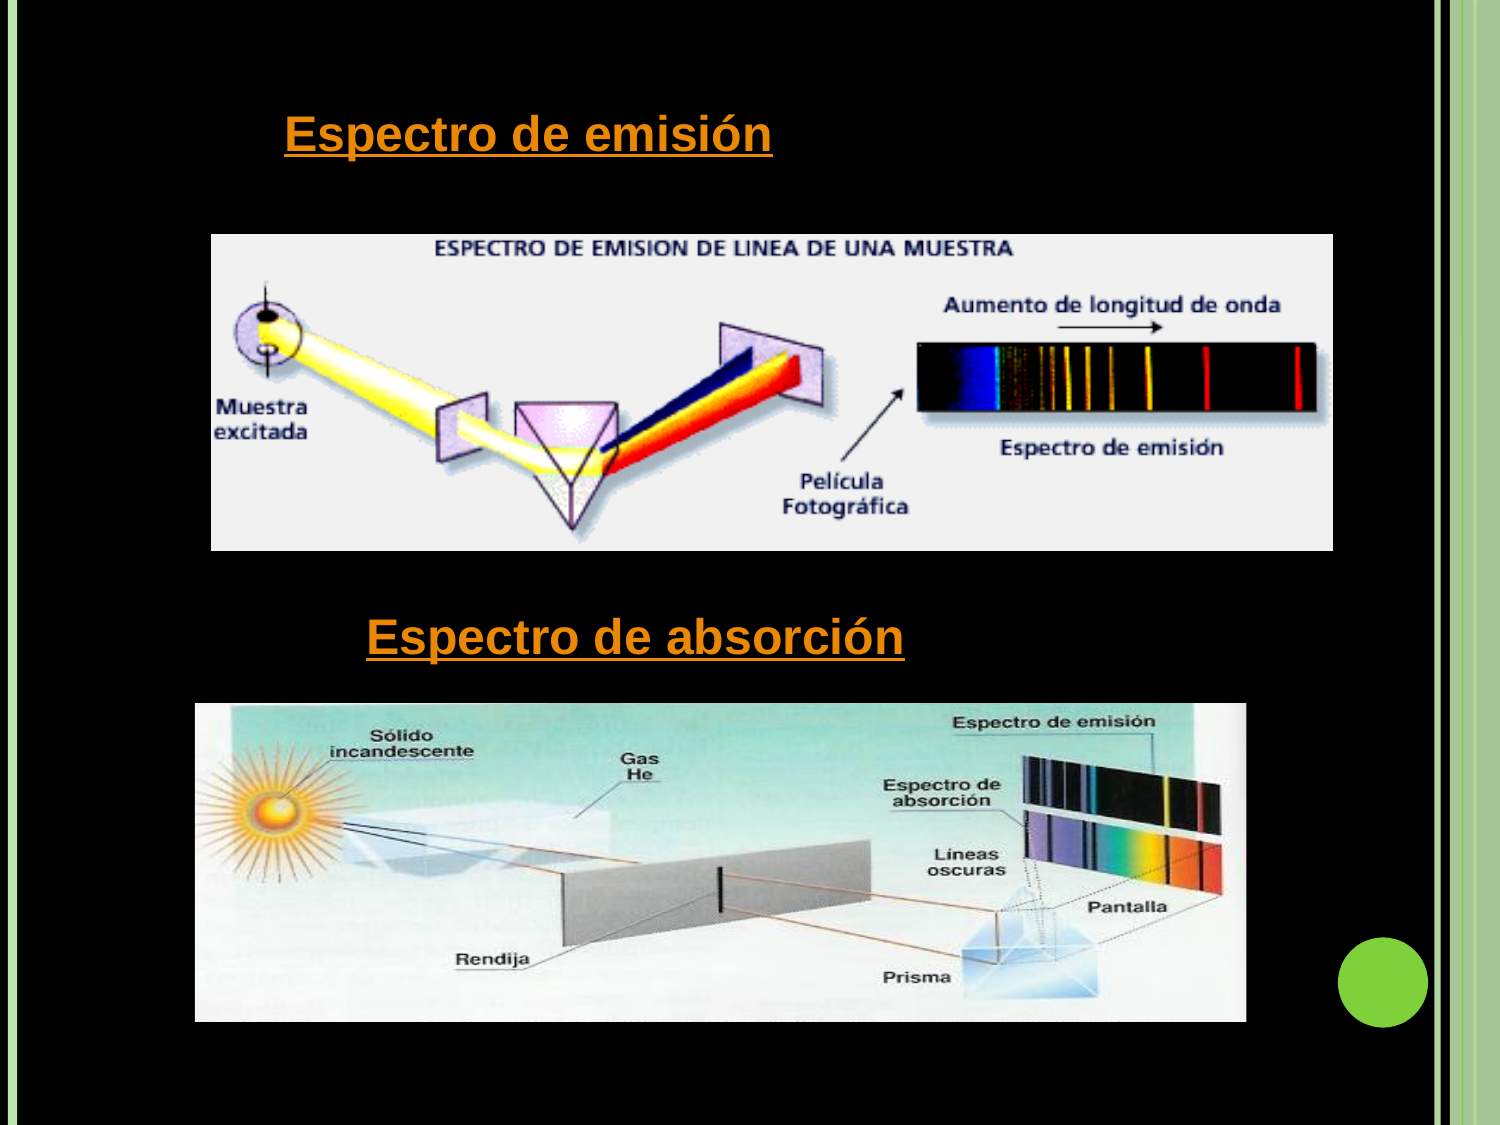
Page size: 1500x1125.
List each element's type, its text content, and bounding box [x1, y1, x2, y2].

text_box Espectro de emisión [269, 93, 912, 169]
picture [210, 233, 1334, 552]
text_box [194, 597, 1247, 1022]
